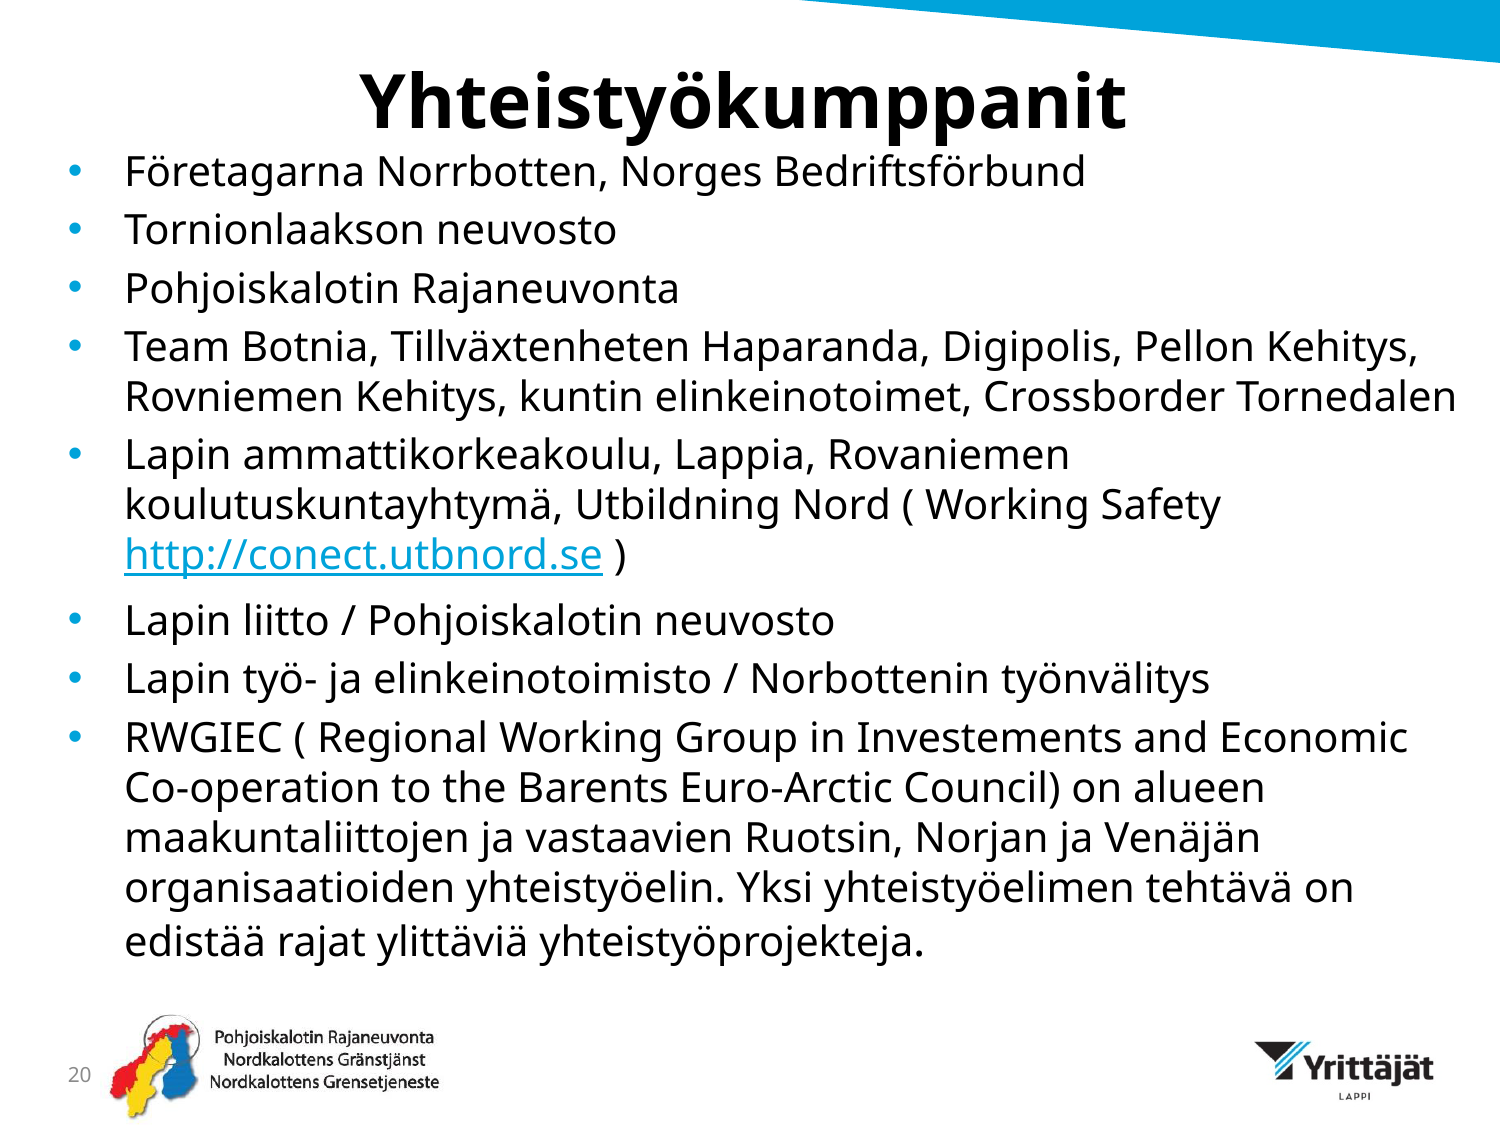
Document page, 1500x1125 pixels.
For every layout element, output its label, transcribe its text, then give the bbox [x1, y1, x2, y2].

picture [100, 994, 455, 1125]
list Företagarna Norrbotten, Norges Bedriftsförbund Tornionlaakson neuvosto Pohjoiskalotin Rajaneuvonta Team Botnia, Tillväxtenheten Haparanda, Digipolis, Pellon Kehitys, Rovniemen Kehitys, kuntin elinkeinotoimet, Crossborder Tornedalen Lapin ammattikorkeakoulu, Lappia, Rovaniemen koulutuskuntayhtymä, Utbildning Nord ( Working Safety http://conect.utbnord.se ) Lapin liitto / Pohjoiskalotin neuvosto Lapin työ- ja elinkeinotoimisto / Norbottenin työnvälitys RWGIEC ( Regional Working Group in Investements and Economic Co-operation to the Barents Euro-Arctic Council) on alueen maakuntaliittojen ja vastaavien Ruotsin, Norjan ja Venäjän organisaatioiden yhteistyöelin. Yksi yhteistyöelimen tehtävä on edistää rajat ylittäviä yhteistyöprojekteja. [67, 137, 1459, 1007]
slide_number 20 [67, 1046, 95, 1106]
picture [1222, 1040, 1470, 1120]
title Yhteistyökumppanit [67, 60, 1421, 137]
